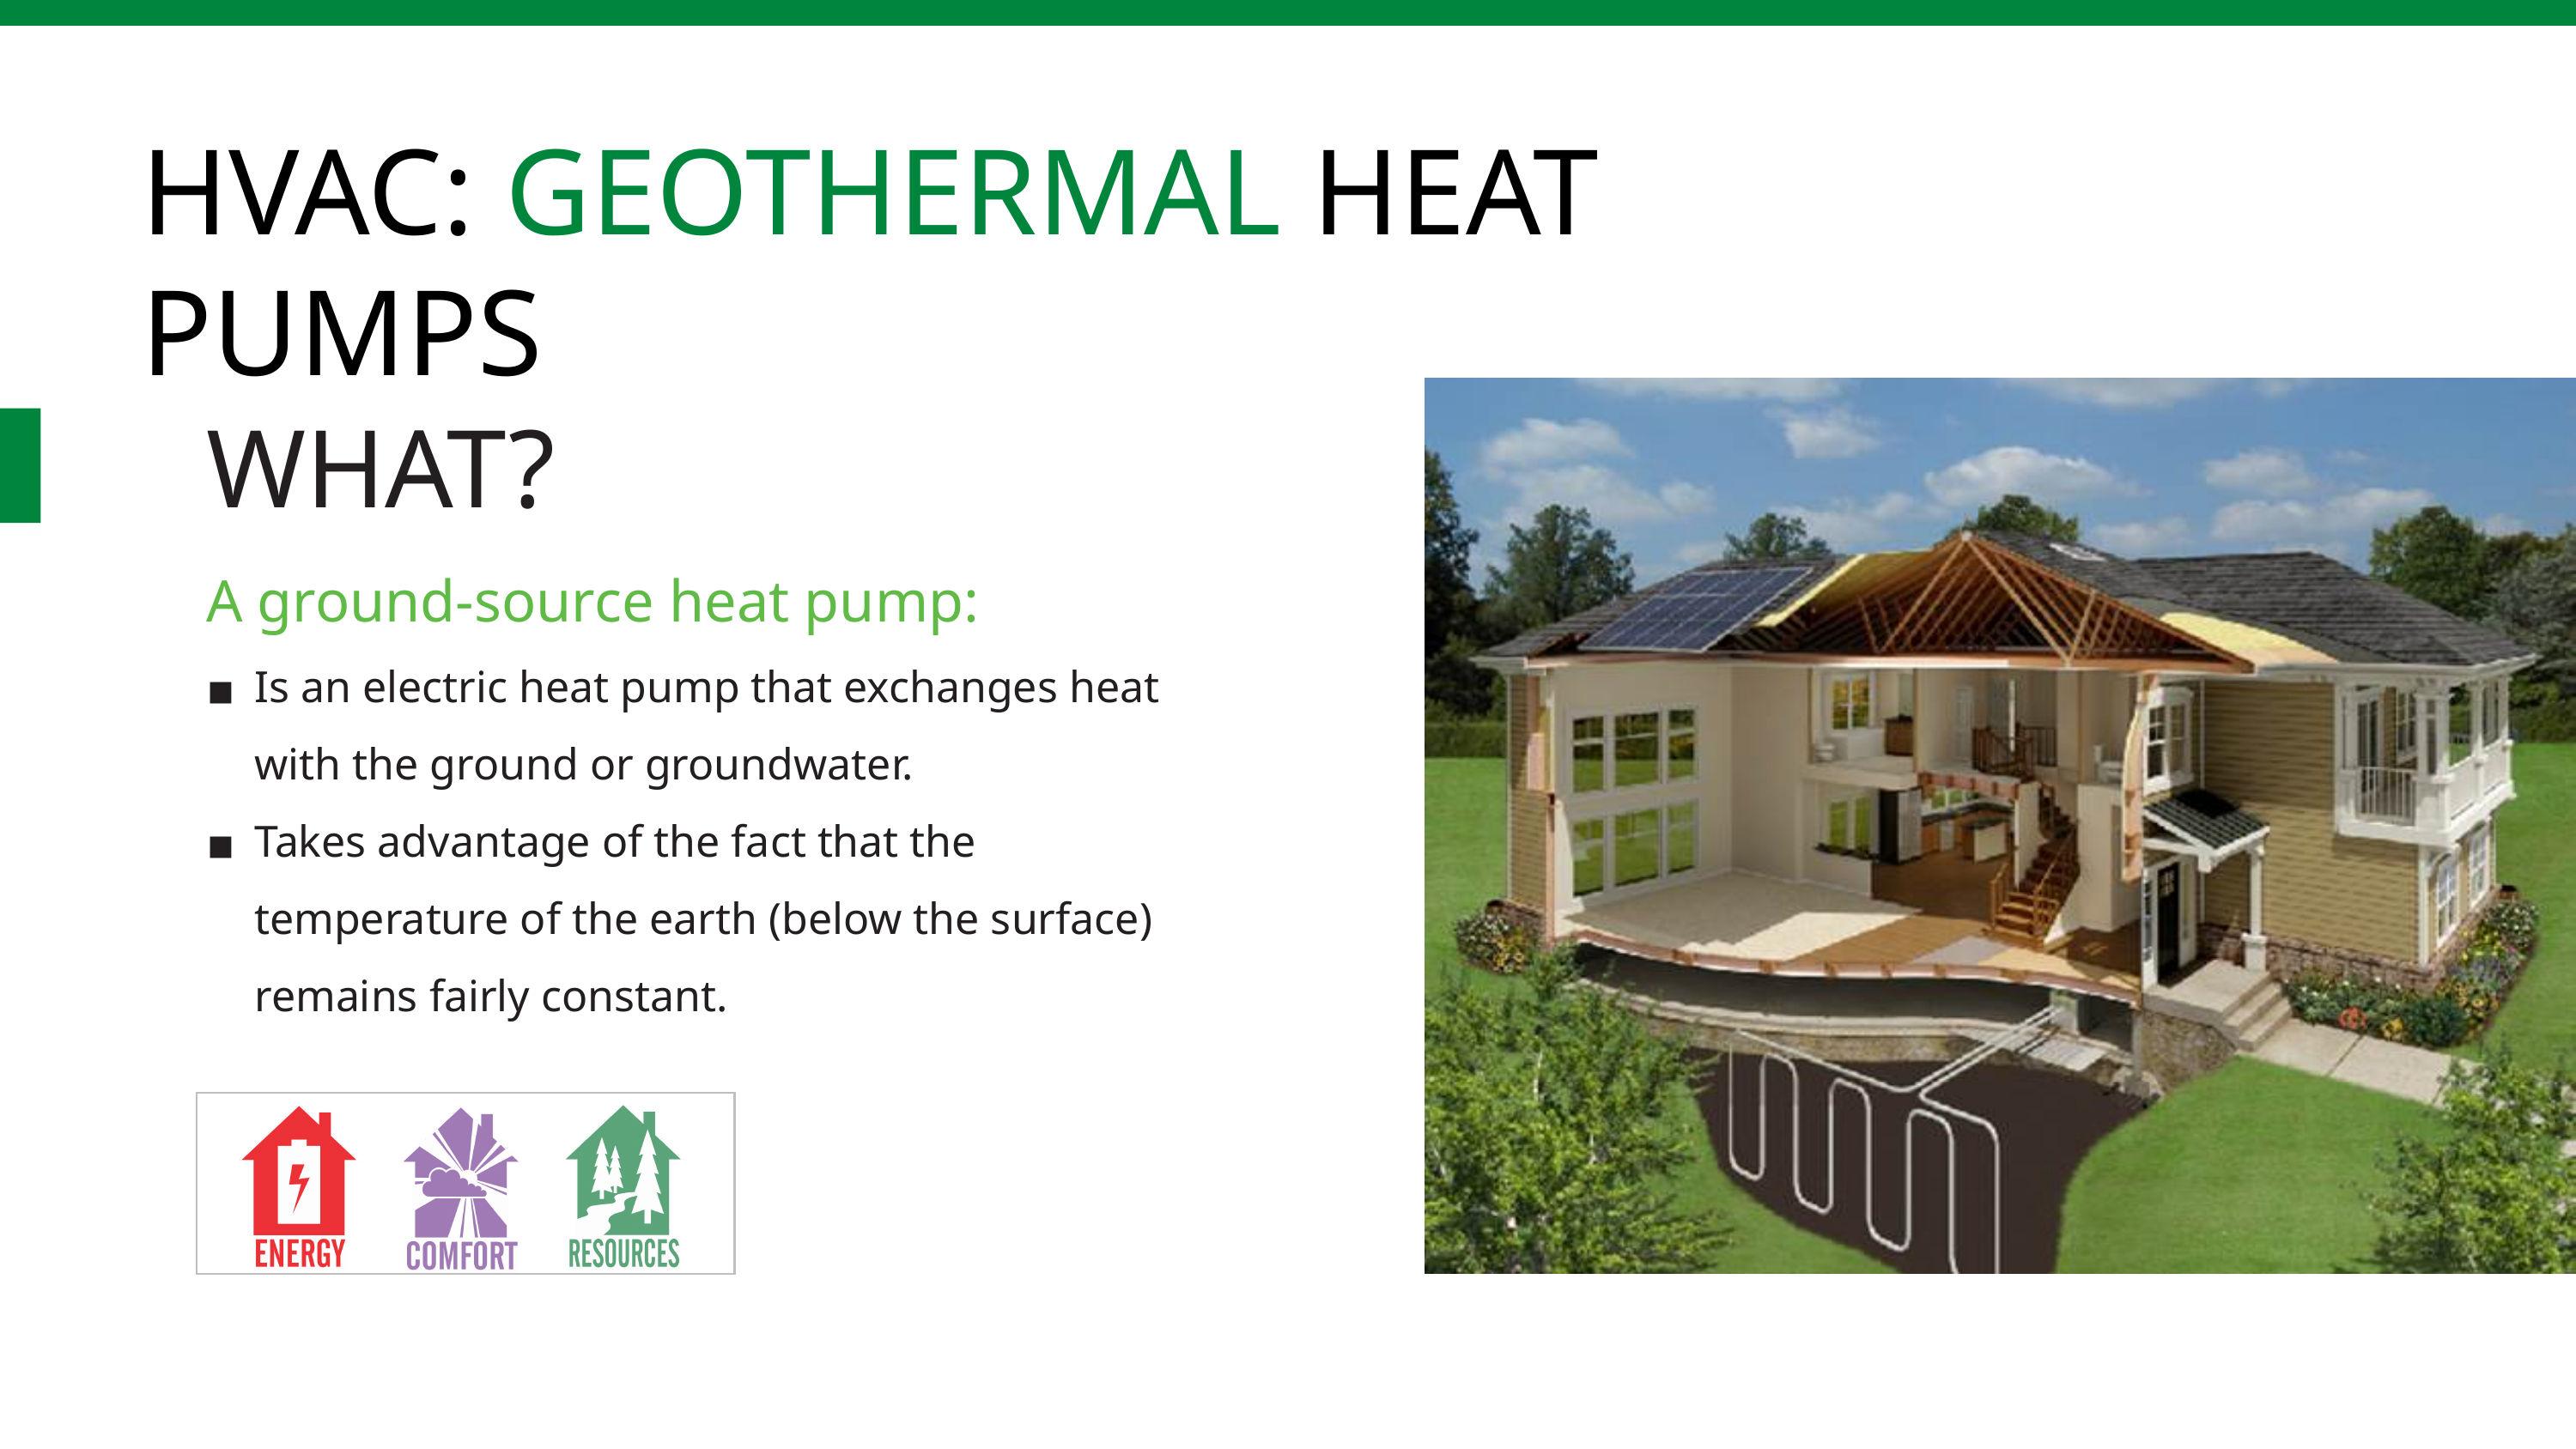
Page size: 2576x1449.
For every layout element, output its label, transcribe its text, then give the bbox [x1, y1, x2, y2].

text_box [196, 1093, 735, 1275]
text_box HVAC: GEOTHERMAL HEAT PUMPS [128, 80, 2024, 406]
text_box [0, 408, 41, 524]
picture [1425, 378, 2576, 1275]
list WHAT? [193, 408, 890, 552]
text_box A ground-source heat pump: Is an electric heat pump that exchanges heat with the ground or groundwater. Takes advantage of the fact that the temperature of the earth (below the surface) remains fairly constant. [193, 558, 1239, 1027]
